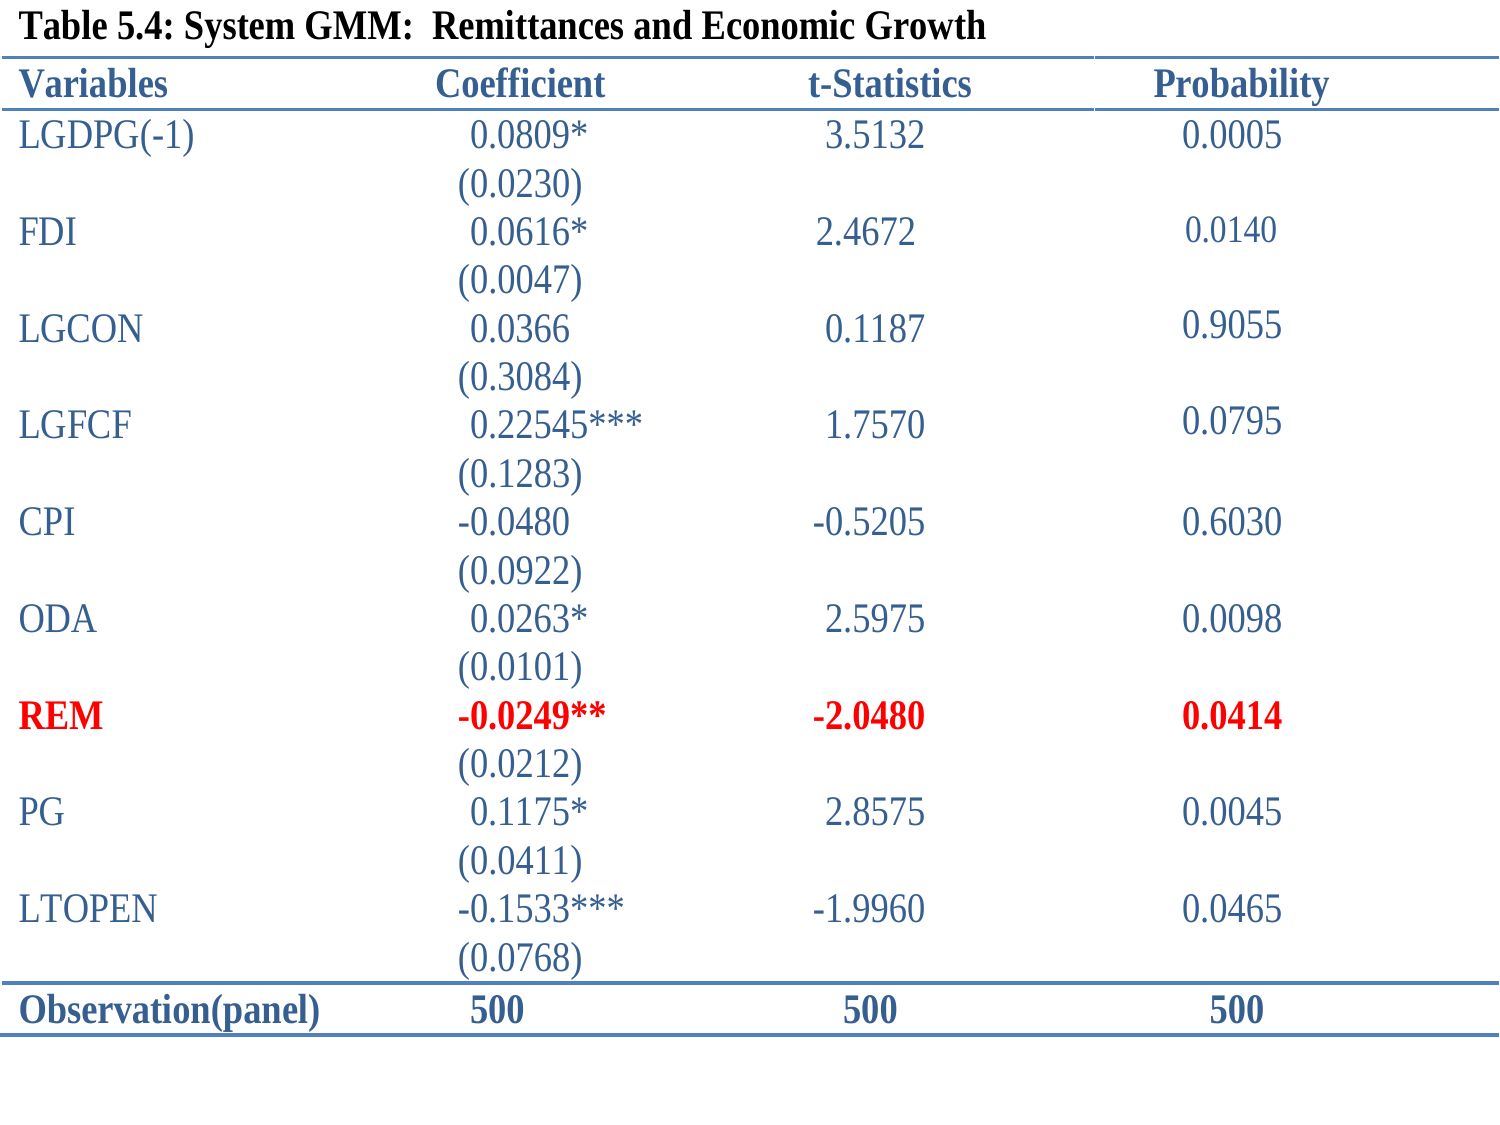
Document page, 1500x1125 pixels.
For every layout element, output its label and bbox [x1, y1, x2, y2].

text_box [0, 0, 1500, 1125]
